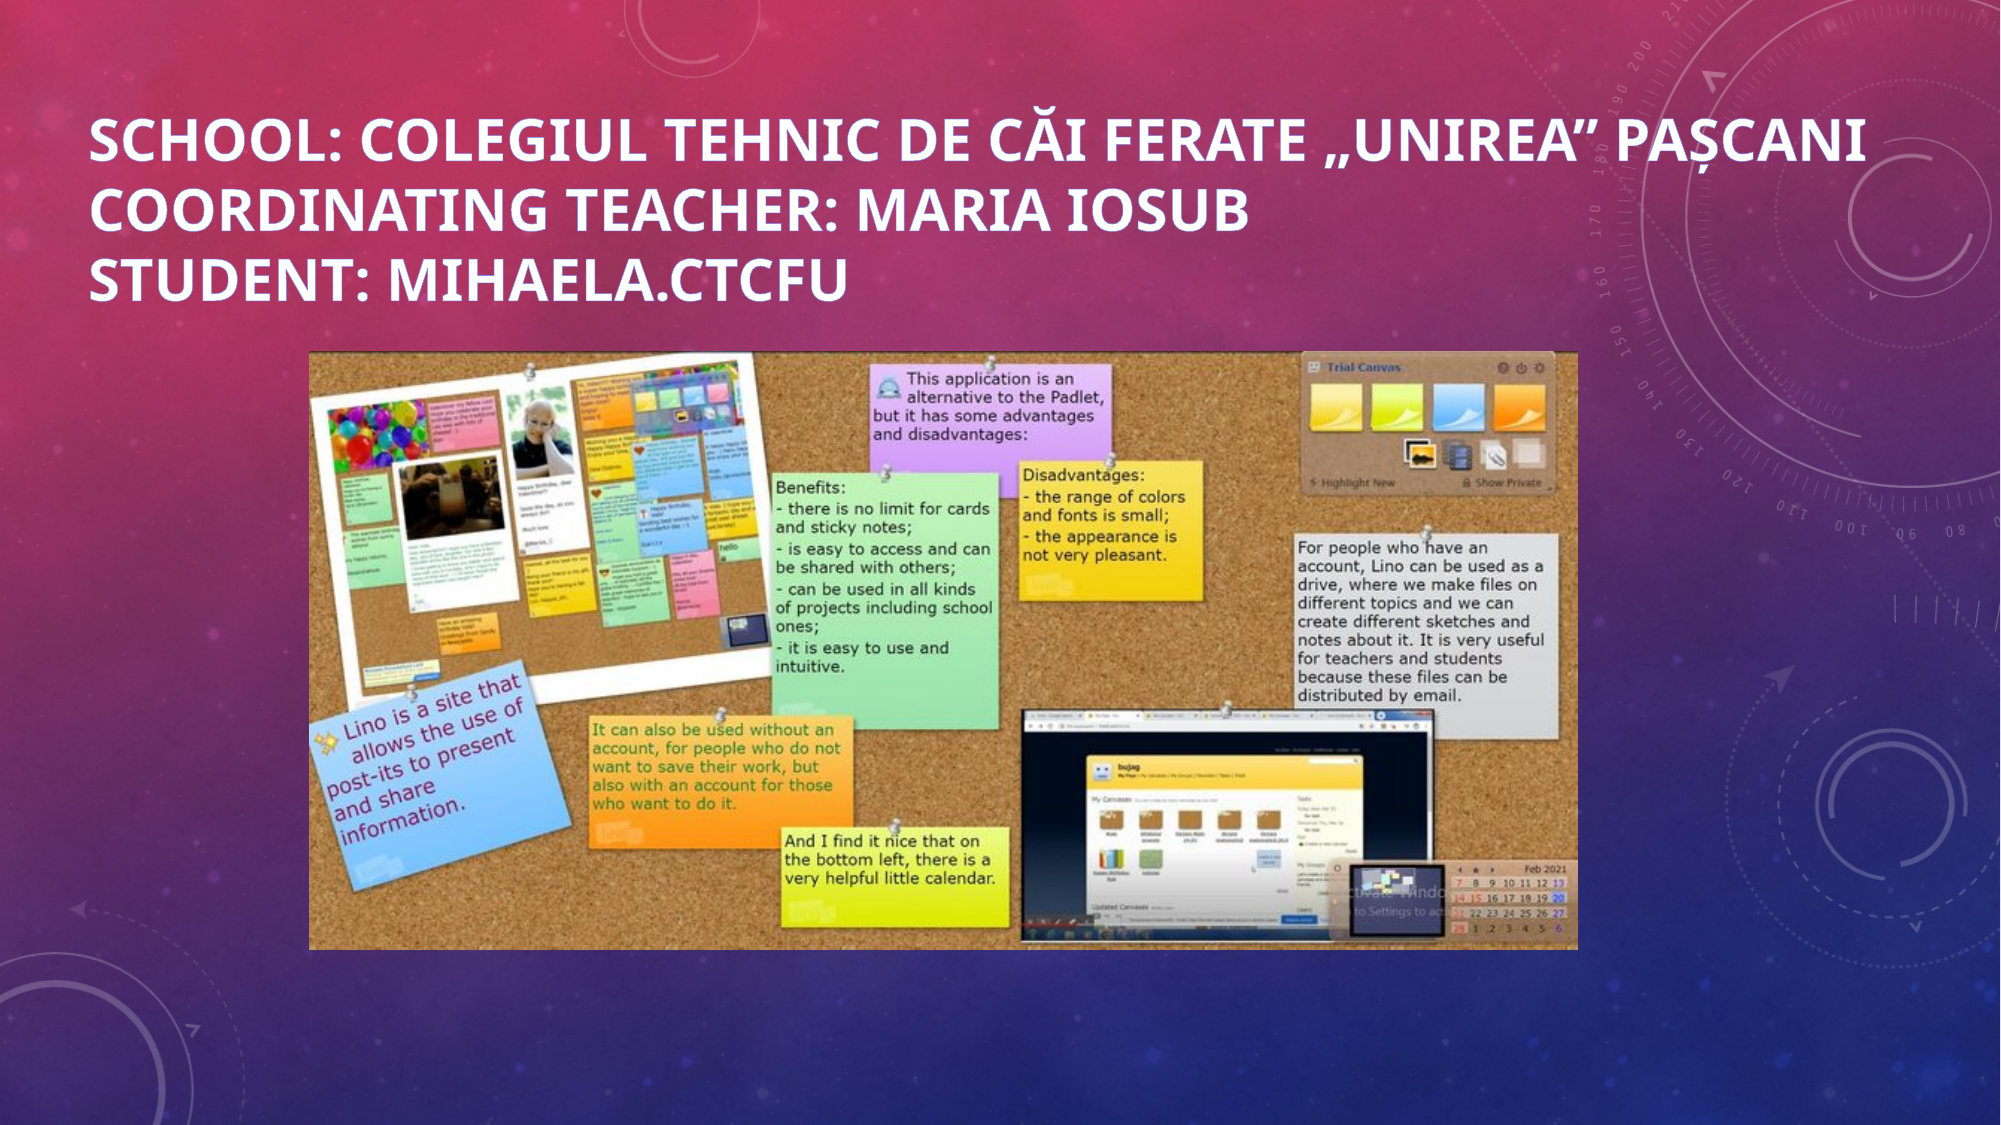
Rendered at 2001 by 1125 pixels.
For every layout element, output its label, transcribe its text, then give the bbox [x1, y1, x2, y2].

picture [0, 0, 2001, 1125]
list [309, 350, 1578, 951]
title School: Colegiul Tehnic de Căi Ferate „Unirea” Pașcani Coordinating teacher: Maria Iosub Student: Mihaela.CTCFU [72, 102, 1888, 313]
